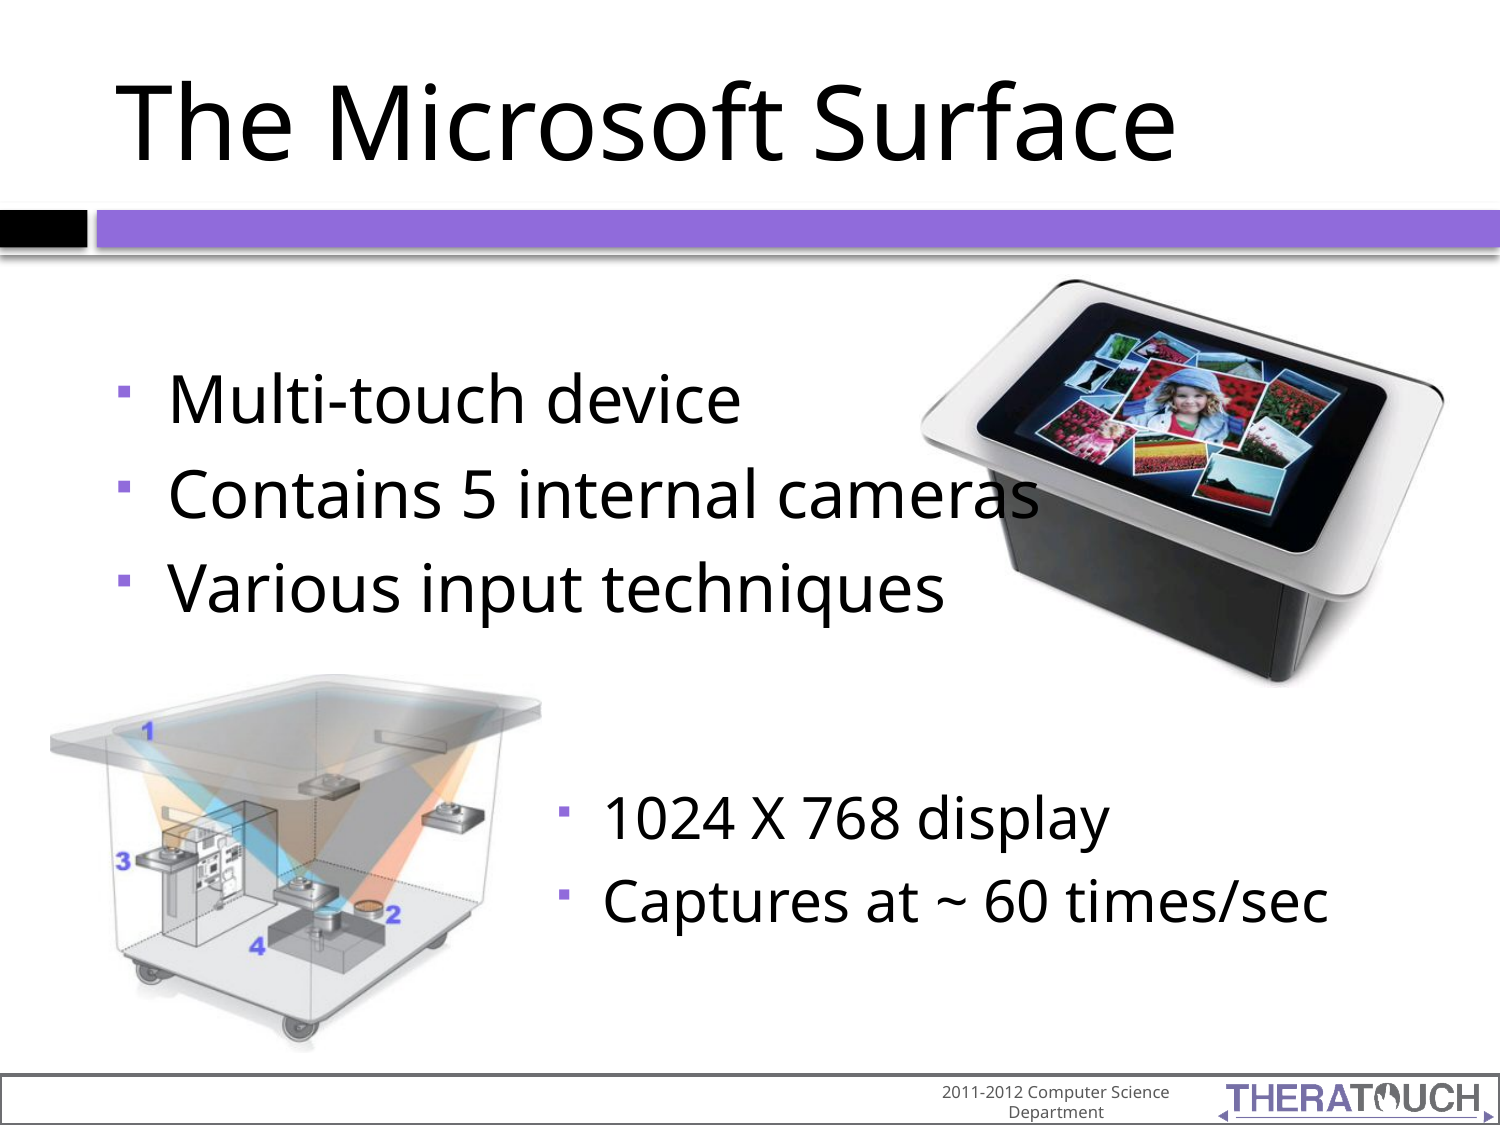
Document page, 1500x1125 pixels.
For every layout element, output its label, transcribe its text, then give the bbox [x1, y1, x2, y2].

list Multi-touch device Contains 5 internal cameras Various input techniques [100, 262, 1438, 638]
picture [918, 274, 1451, 688]
text_box 1024 X 768 display Captures at ~ 60 times/sec [546, 773, 1413, 987]
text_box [0, 1074, 1500, 1125]
picture [49, 674, 542, 1053]
title The Microsoft Surface [100, 37, 1438, 200]
